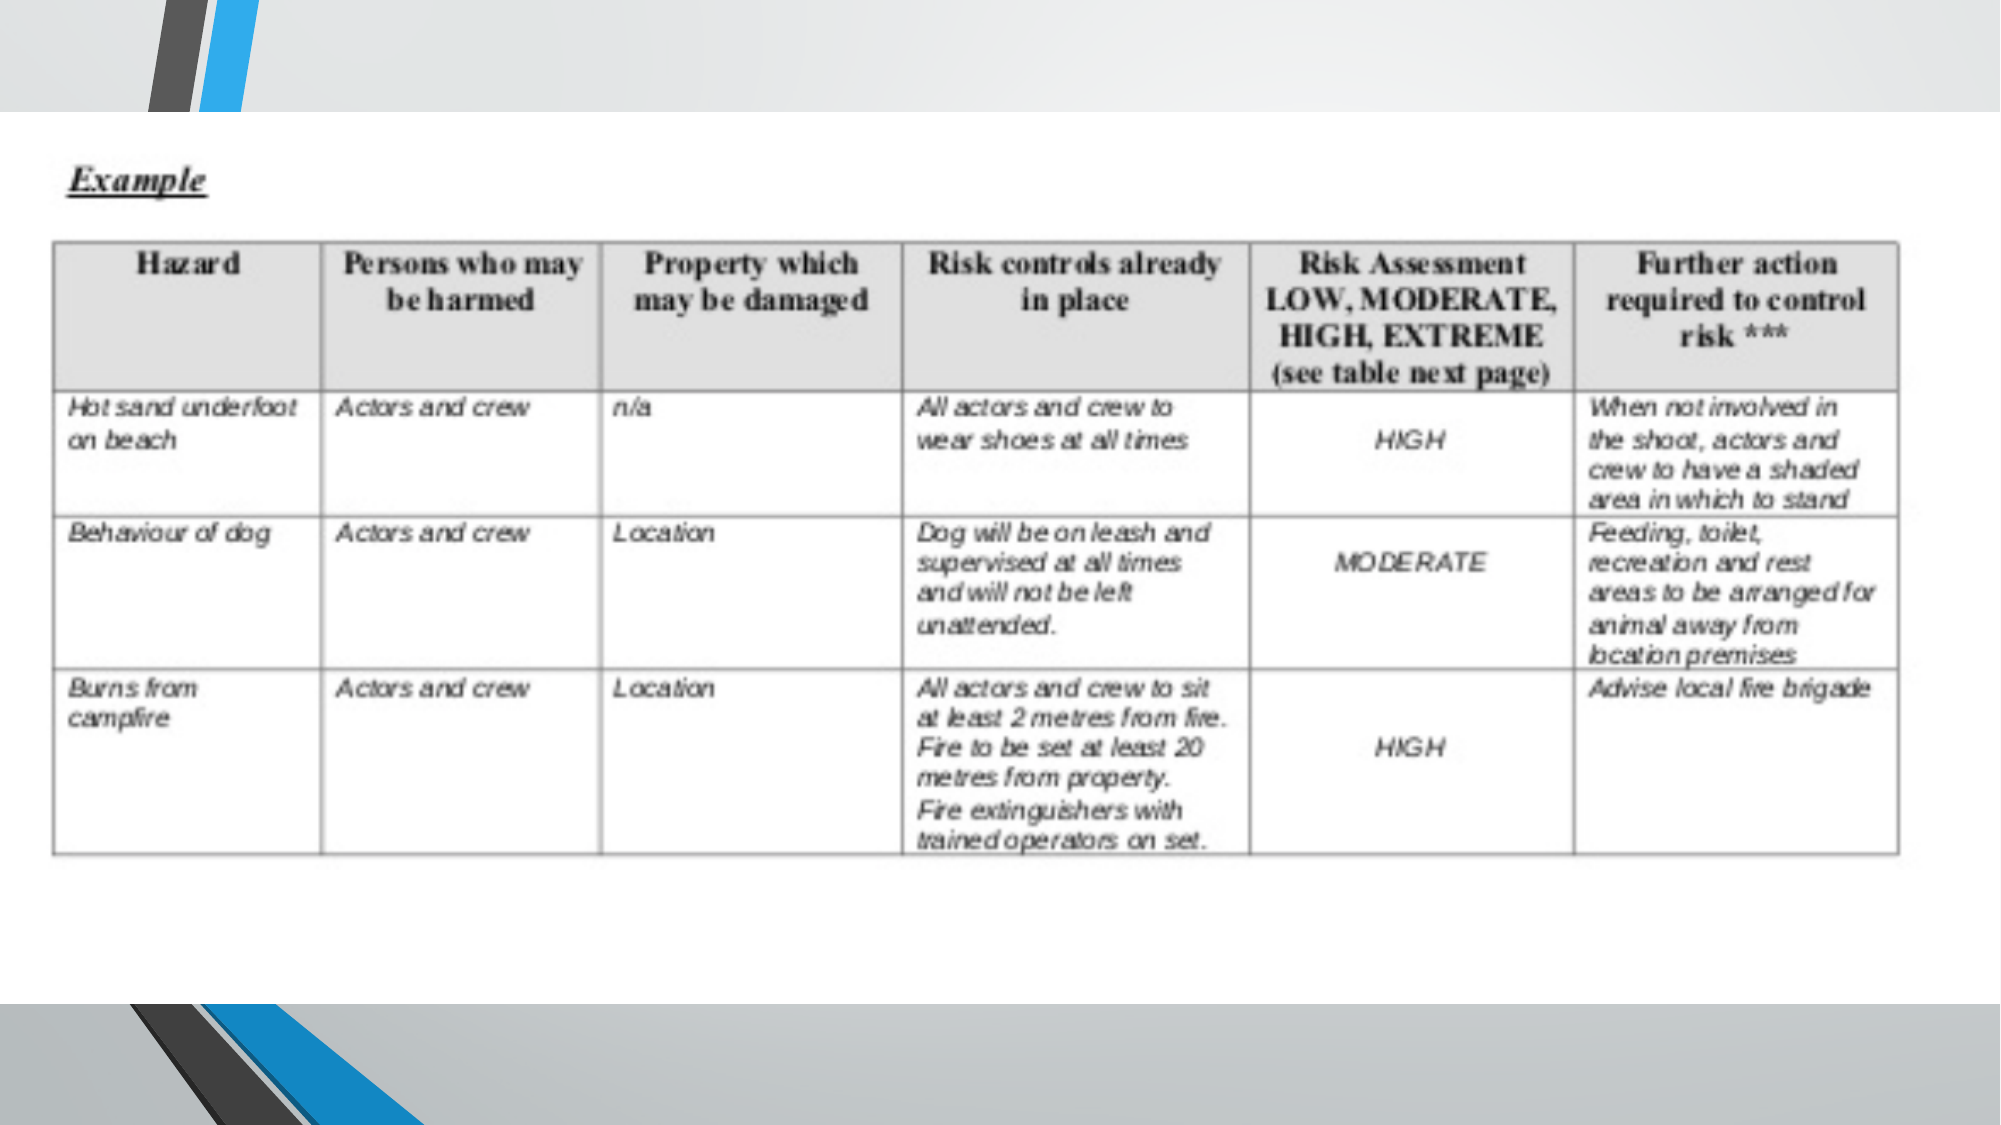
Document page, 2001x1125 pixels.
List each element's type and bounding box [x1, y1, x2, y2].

list [0, 112, 2000, 1004]
